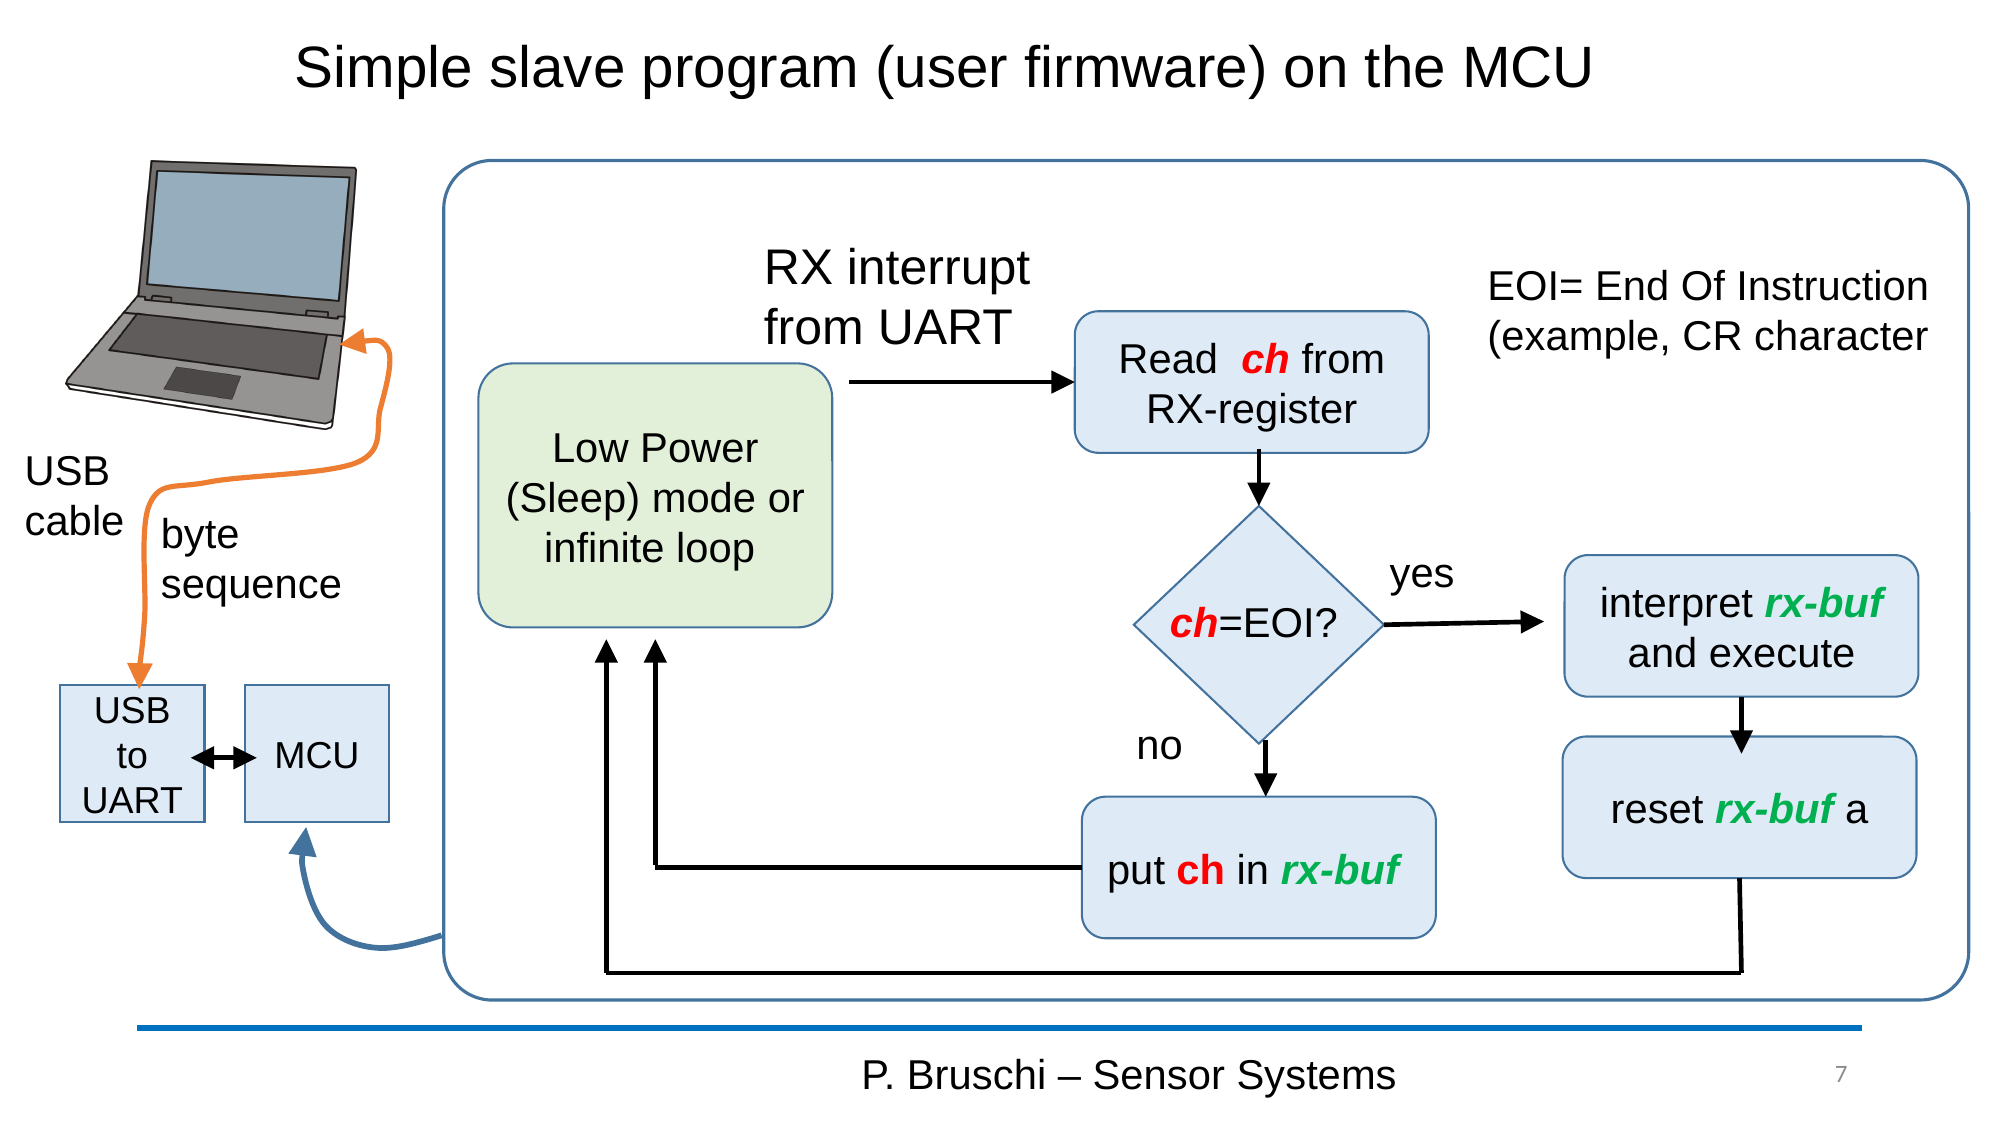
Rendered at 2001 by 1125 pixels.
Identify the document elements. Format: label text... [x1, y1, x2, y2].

text_box MCU [244, 684, 390, 823]
slide_number 7 [1718, 1042, 1863, 1103]
text_box USB cable [9, 436, 140, 552]
text_box [292, 827, 442, 950]
footer P. Bruschi – Sensor Systems [662, 1042, 1596, 1103]
text_box [442, 159, 1970, 1002]
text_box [1383, 621, 1544, 625]
text_box byte sequence [184, 499, 358, 614]
text_box [128, 331, 391, 690]
picture [65, 160, 357, 430]
title Simple slave program (user firmware) on the MCU [83, 14, 1809, 123]
text_box USB to UART [59, 684, 206, 823]
text_box EOI= End Of Instruction (example, CR character [1472, 251, 1945, 367]
